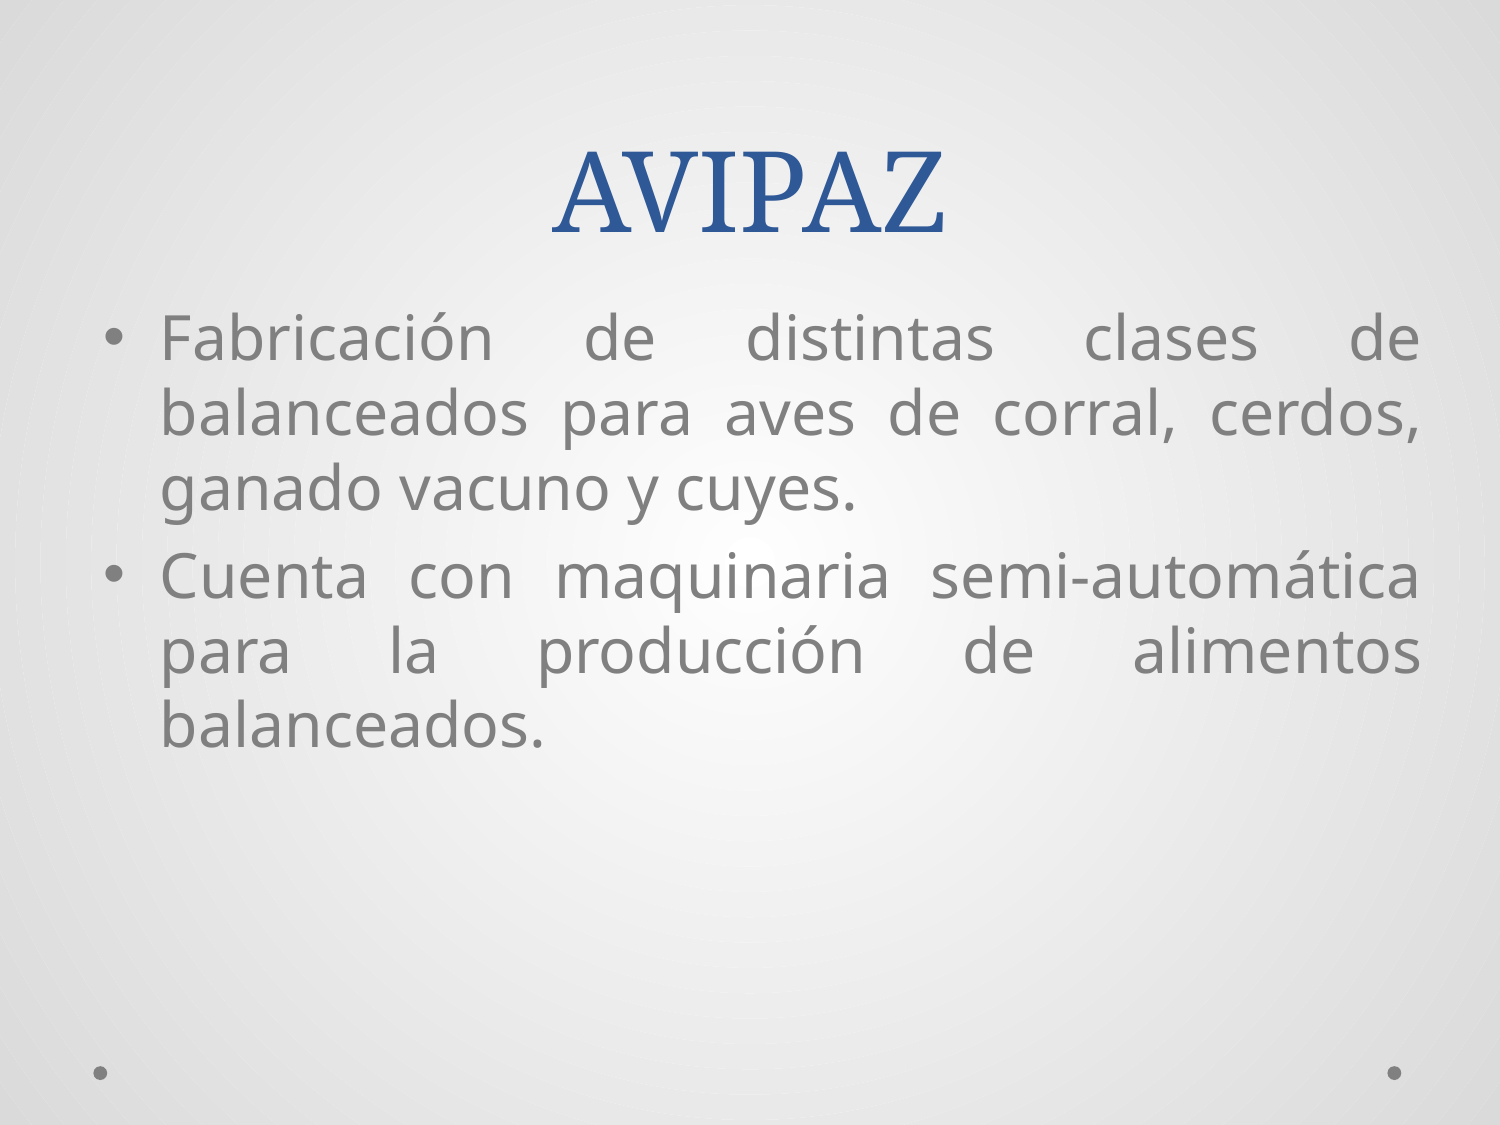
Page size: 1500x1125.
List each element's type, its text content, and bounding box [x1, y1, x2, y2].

title AVIPAZ [75, 0, 1425, 263]
list Fabricación de distintas clases de balanceados para aves de corral, cerdos, ganado vacuno y cuyes. Cuenta con maquinaria semi-automática para la producción de alimentos balanceados. [88, 290, 1439, 1034]
